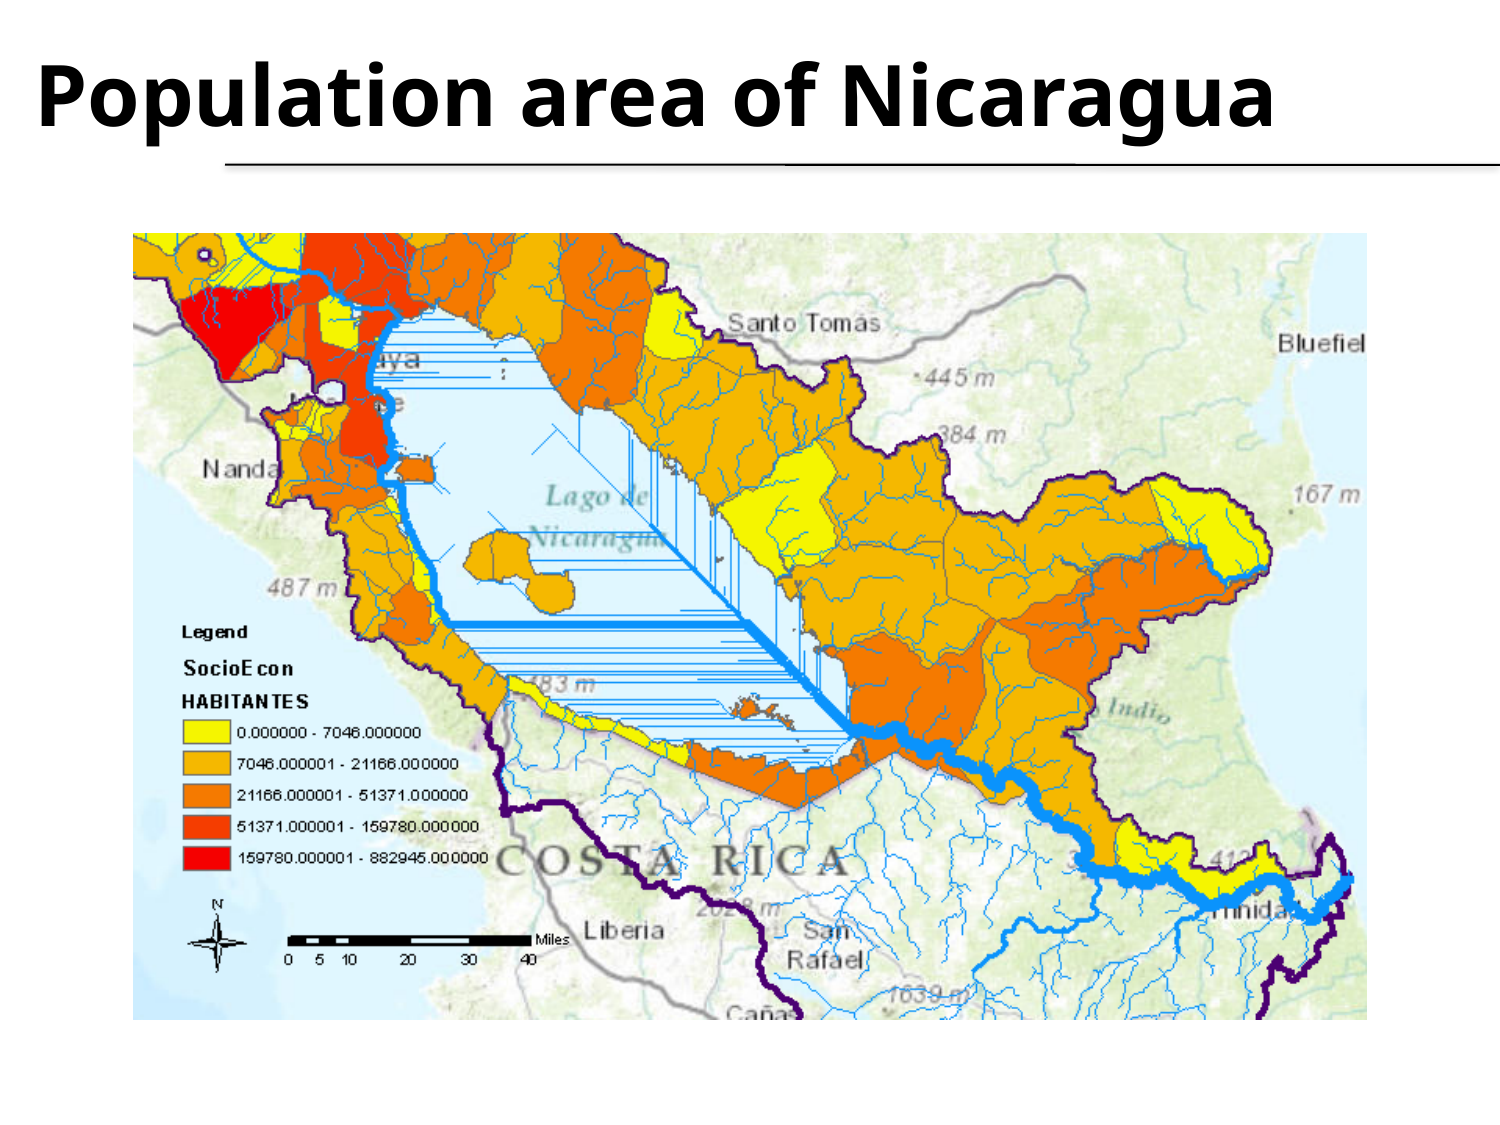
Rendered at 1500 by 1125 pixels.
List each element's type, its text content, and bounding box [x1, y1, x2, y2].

text_box Population area of Nicaragua [19, 0, 1295, 275]
picture [133, 233, 1367, 1020]
